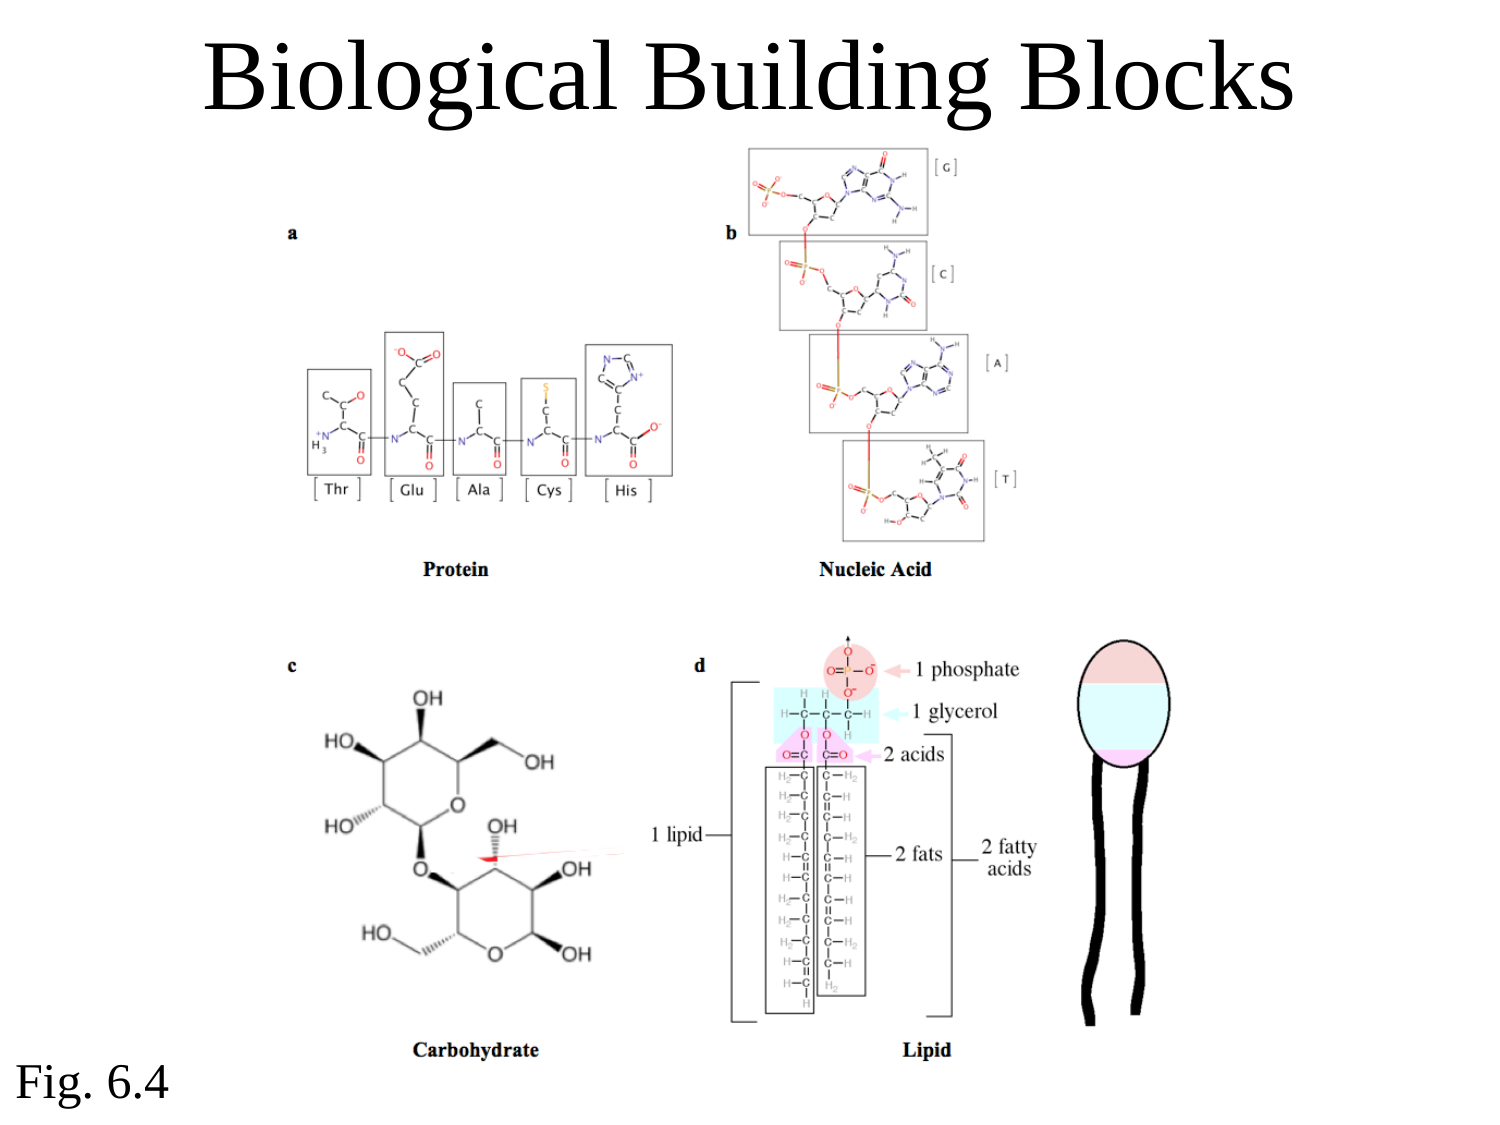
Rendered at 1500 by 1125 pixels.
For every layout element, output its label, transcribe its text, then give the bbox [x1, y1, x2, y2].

text_box Biological Building Blocks [0, 1, 1500, 137]
title Fig. 6.4 [0, 1031, 305, 1125]
picture [245, 137, 1189, 1072]
